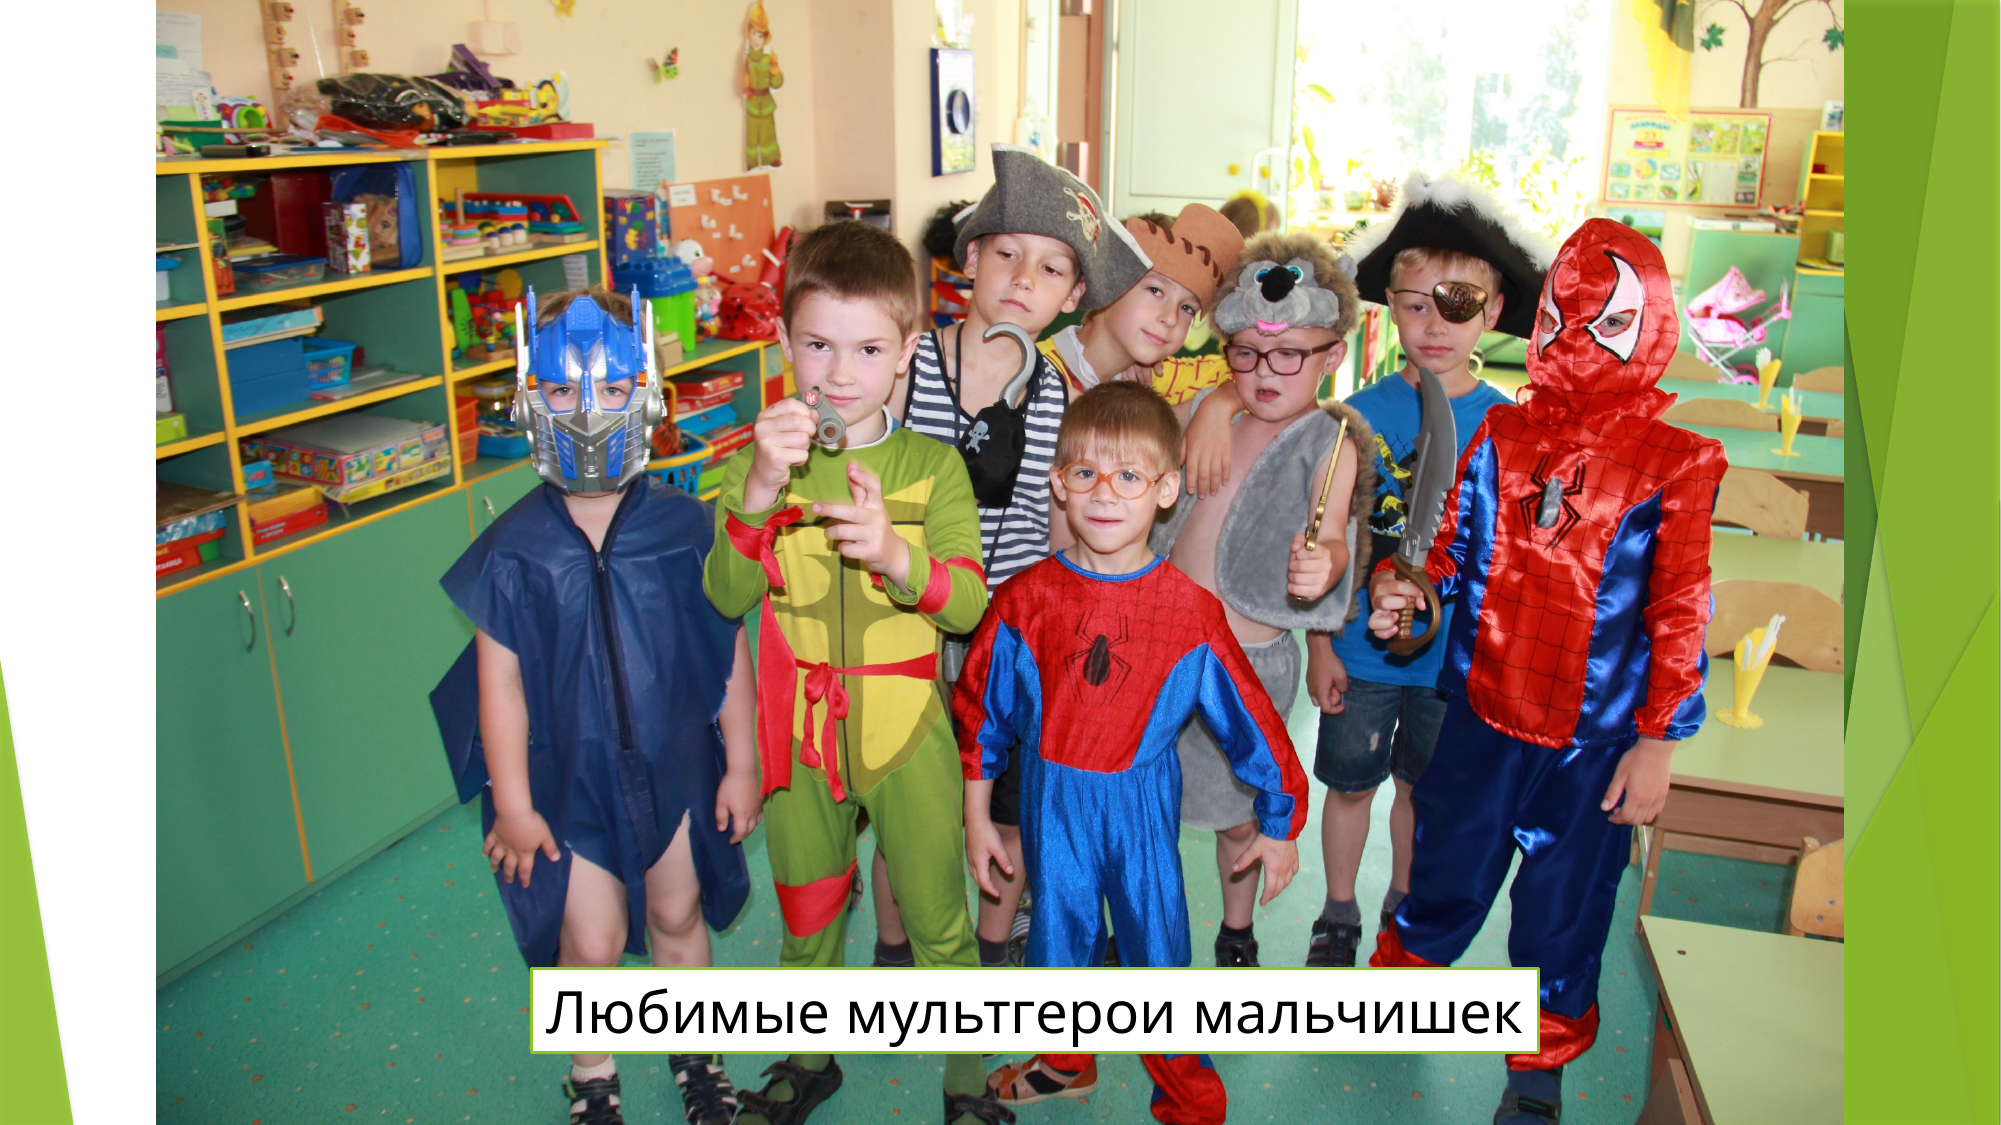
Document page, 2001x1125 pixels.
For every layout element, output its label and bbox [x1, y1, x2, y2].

picture [155, 0, 1845, 1125]
